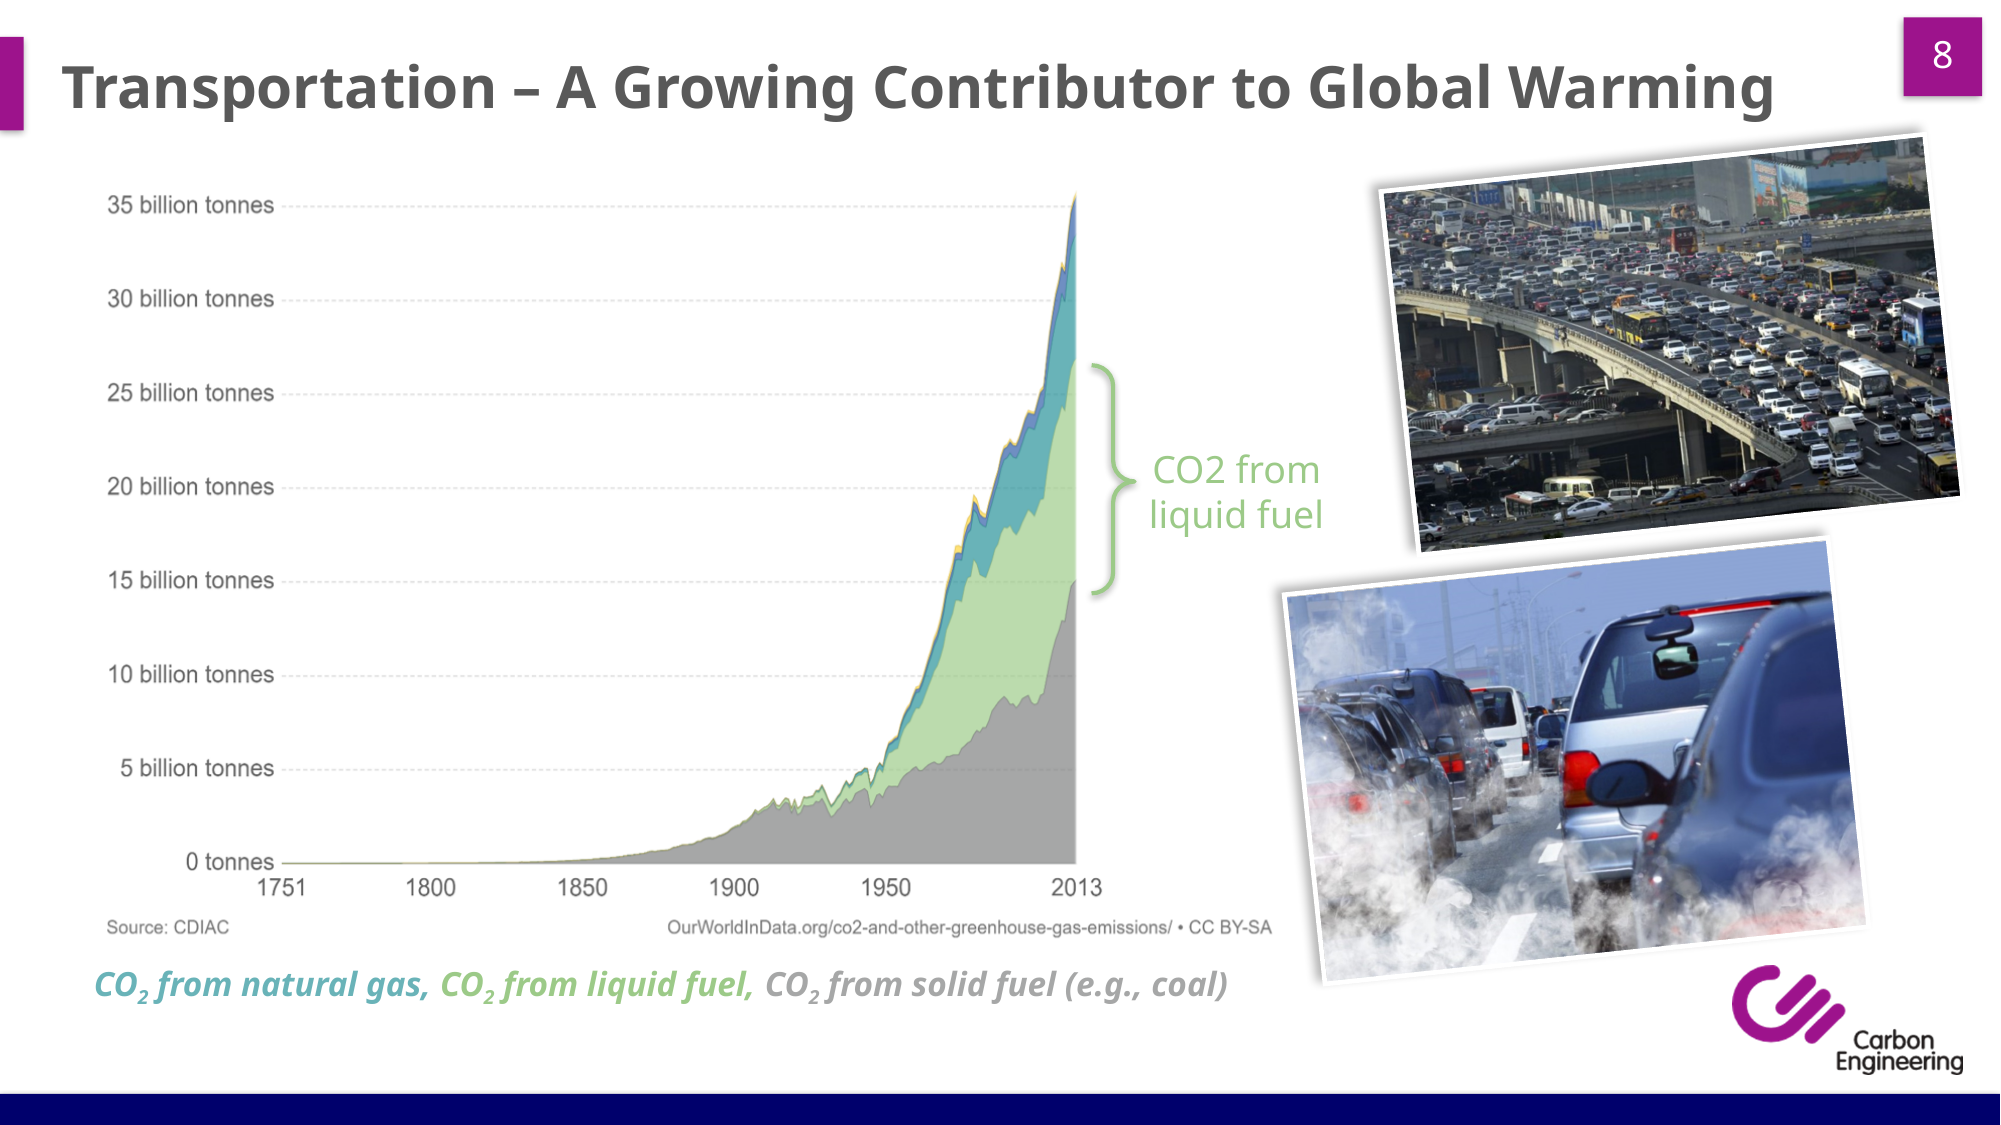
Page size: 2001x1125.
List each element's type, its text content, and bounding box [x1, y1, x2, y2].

picture [1373, 542, 1866, 976]
text_box Transportation – A Growing Contributor to Global Warming [61, 42, 1829, 137]
text_box [0, 1093, 2000, 1125]
picture [1384, 138, 1960, 552]
text_box [0, 36, 24, 131]
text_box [78, 164, 1373, 1014]
picture [1731, 965, 1964, 1075]
text_box 8 [1903, 17, 1983, 97]
